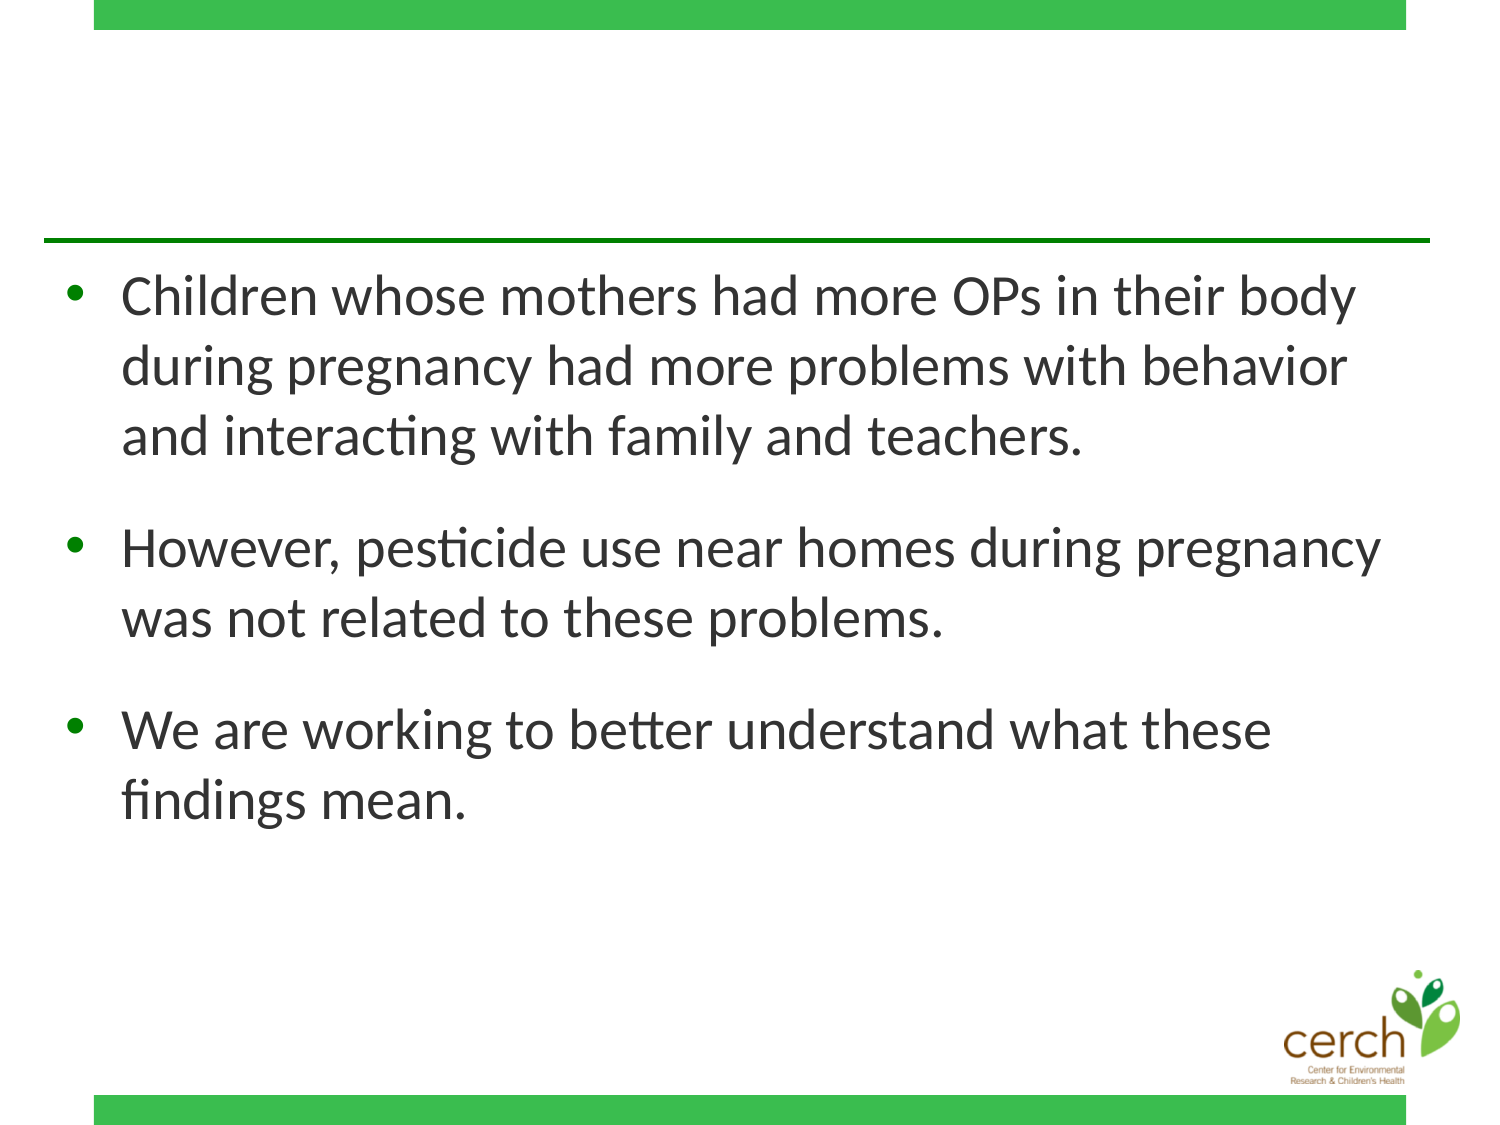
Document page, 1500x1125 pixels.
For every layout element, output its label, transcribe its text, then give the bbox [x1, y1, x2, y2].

picture [1284, 970, 1460, 1084]
list Children whose mothers had more OPs in their body during pregnancy had more problems with behavior and interacting with family and teachers. However, pesticide use near homes during pregnancy was not related to these problems. We are working to better understand what these findings mean. [50, 249, 1429, 1005]
